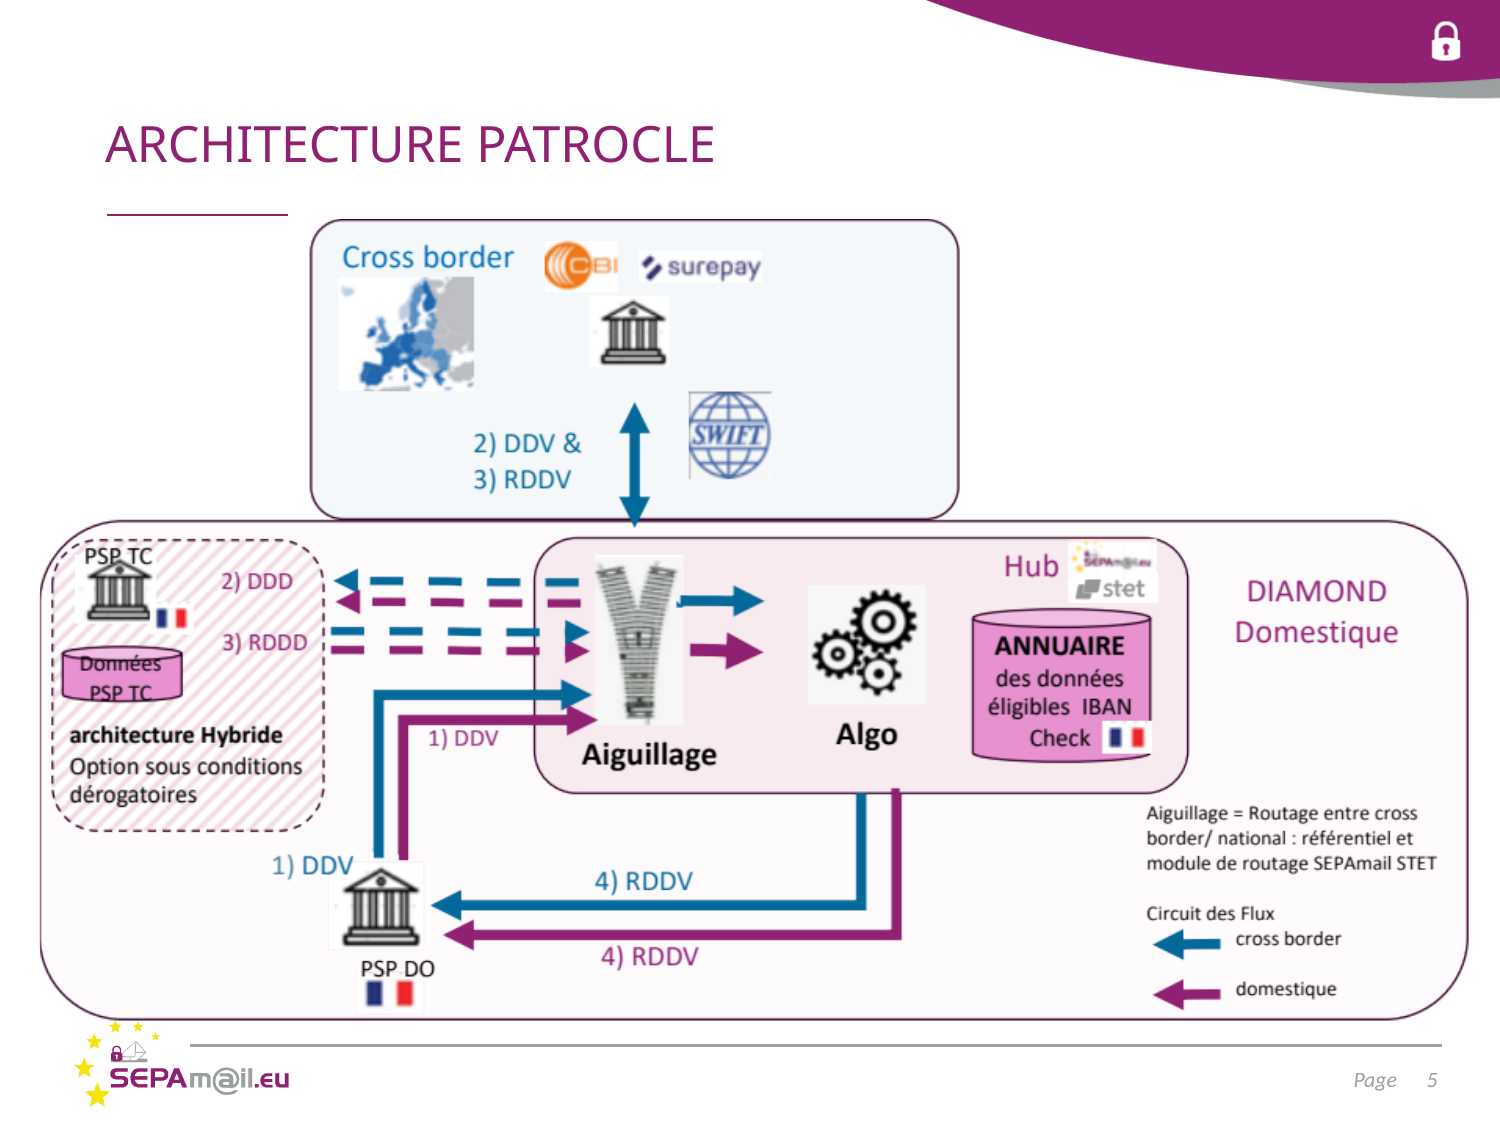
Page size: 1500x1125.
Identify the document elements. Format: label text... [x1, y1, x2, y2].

slide_number 5 [1397, 1049, 1438, 1109]
title Architecture PATROCLE [90, 86, 1438, 198]
picture [0, 0, 1500, 1125]
